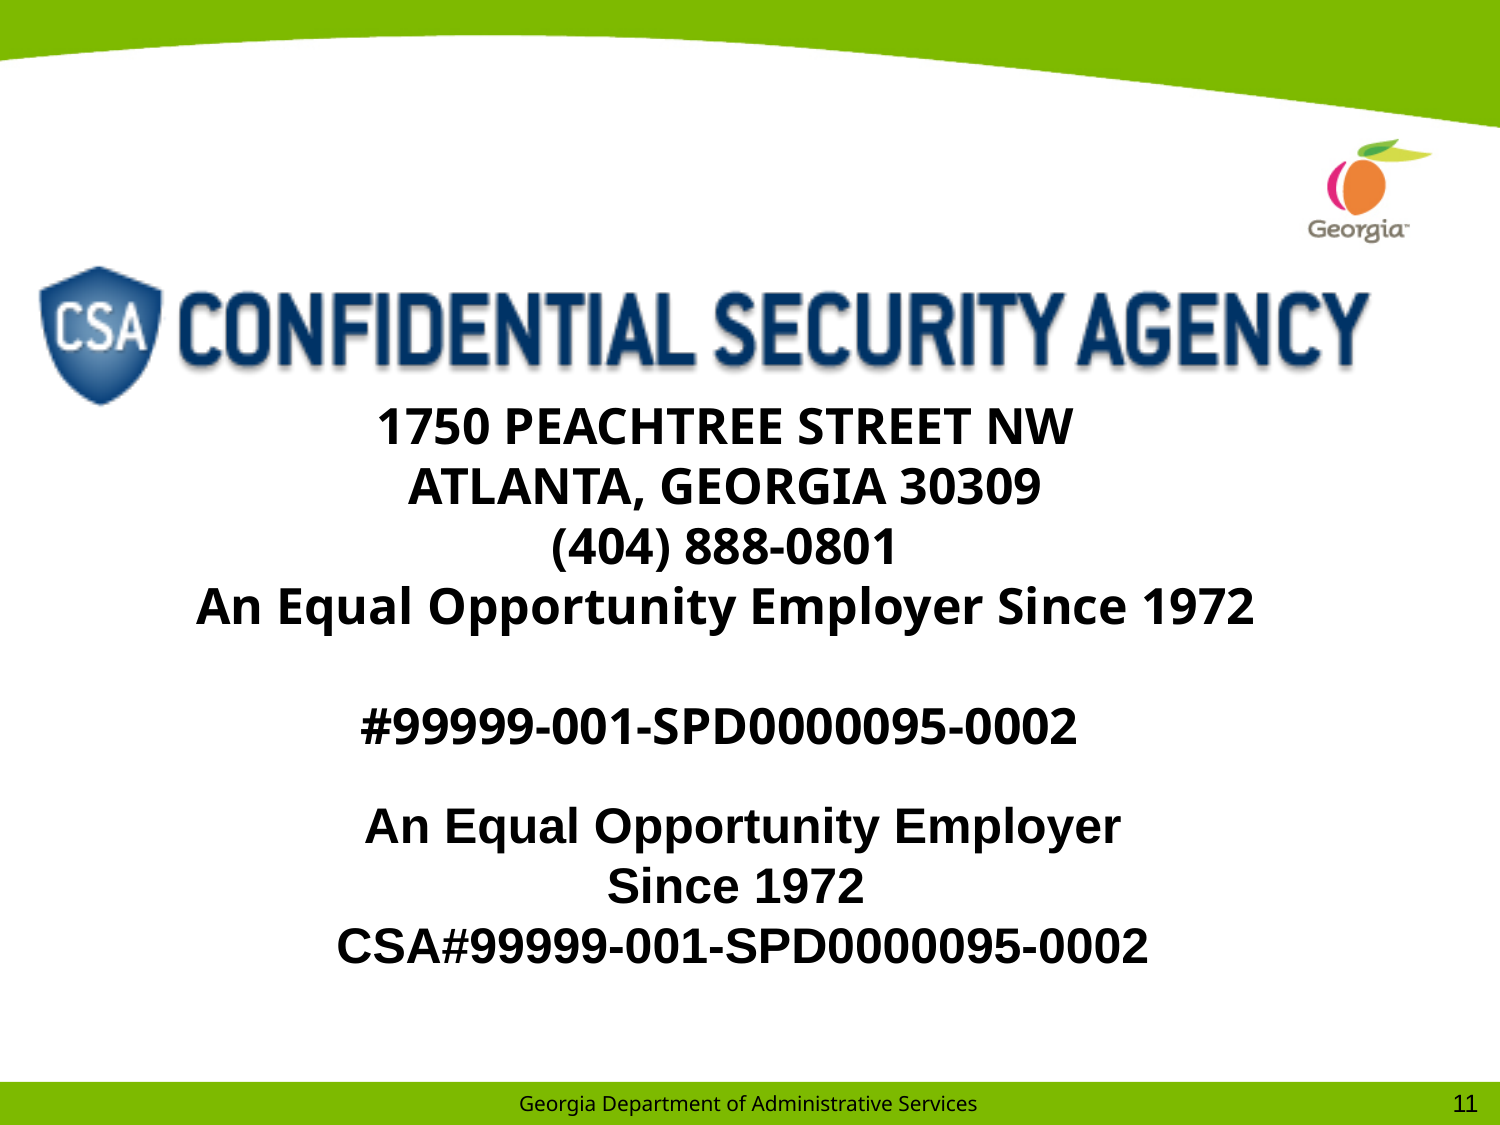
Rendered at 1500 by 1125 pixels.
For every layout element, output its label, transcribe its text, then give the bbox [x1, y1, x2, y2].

text_box 1750 PEACHTREE STREET NW ATLANTA, GEORGIA 30309 (404) 888-0801 An Equal Opportunity Employer Since 1972 #99999-001-SPD0000095-0002 [181, 424, 1271, 822]
footer An Equal Opportunity Employer Since 1972 CSA#99999-001-SPD0000095-0002 [304, 786, 1182, 1014]
picture [0, 0, 1500, 1081]
